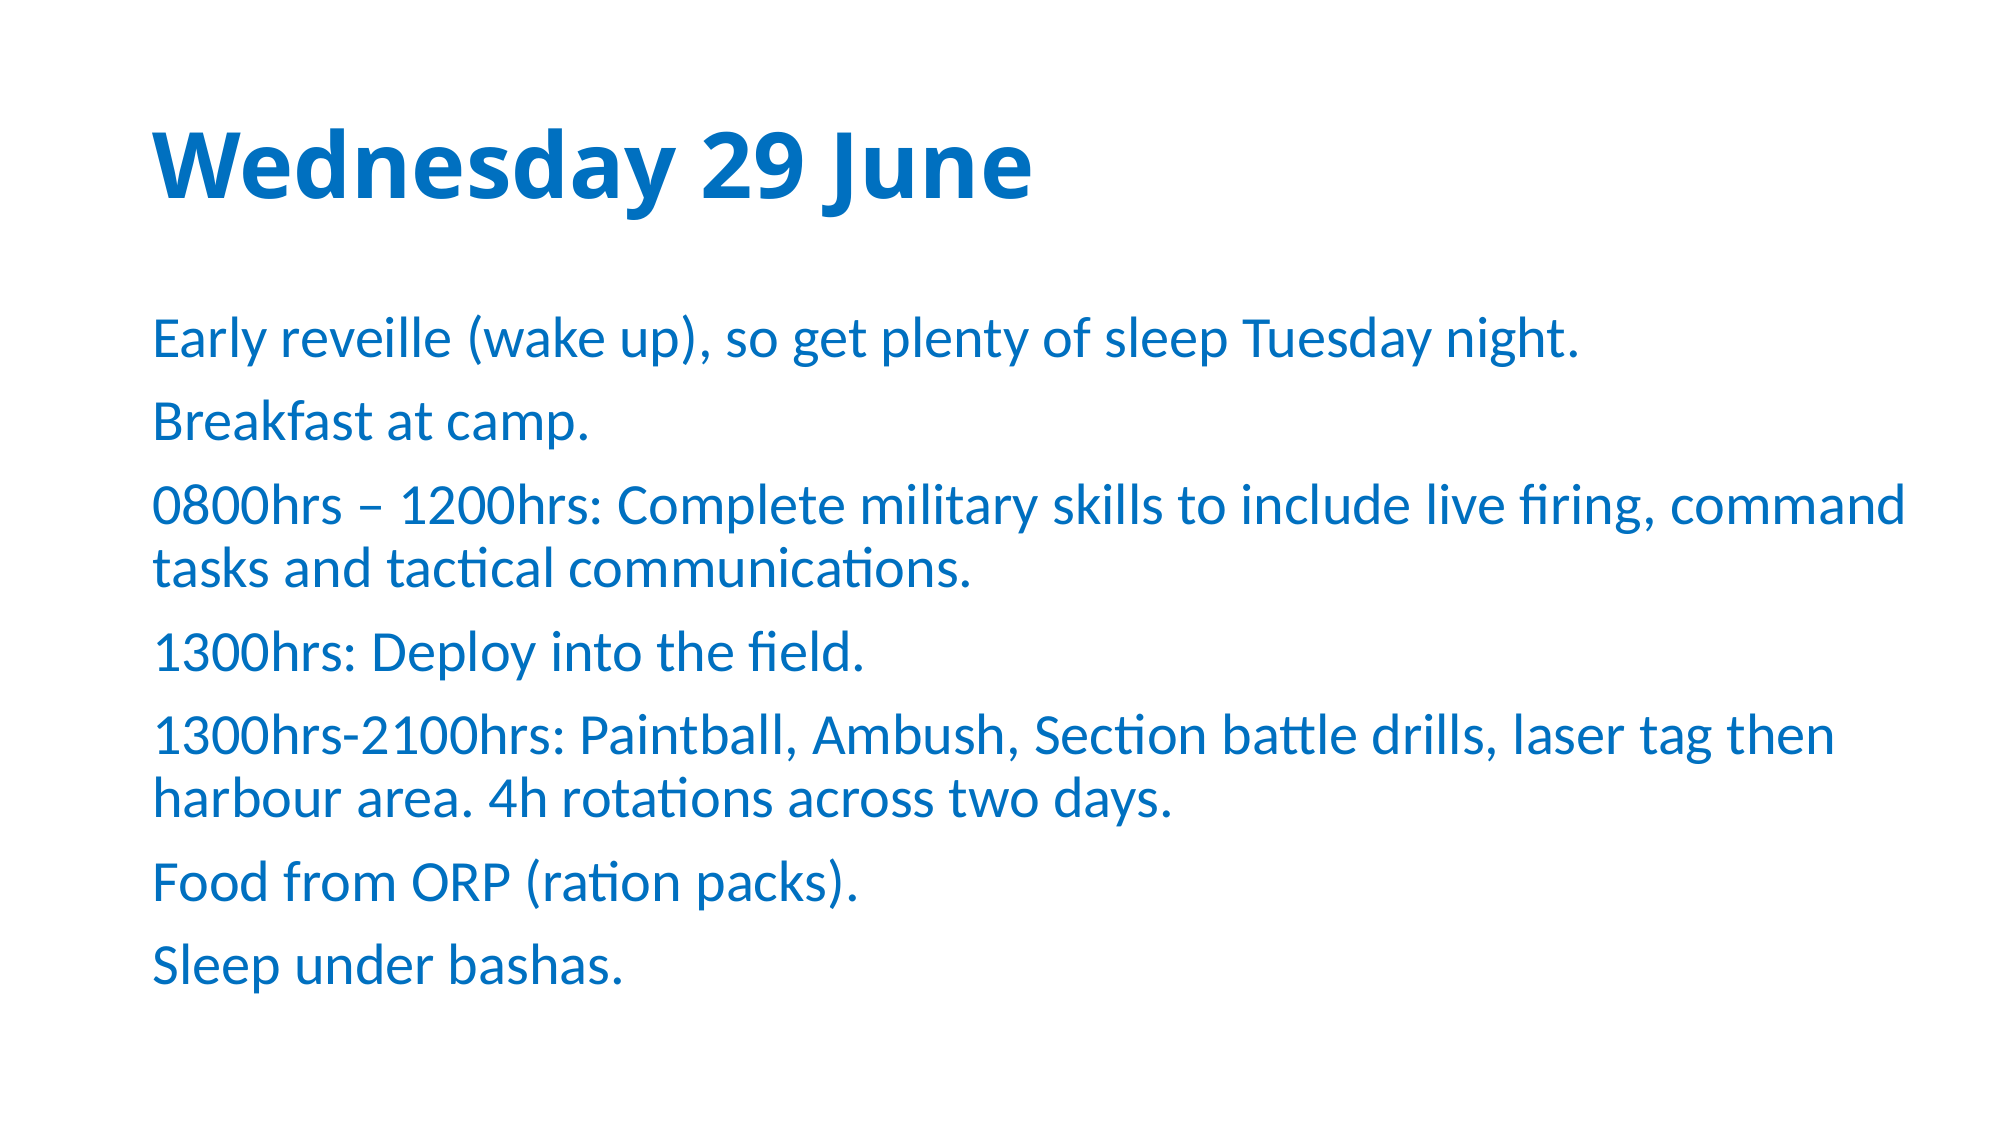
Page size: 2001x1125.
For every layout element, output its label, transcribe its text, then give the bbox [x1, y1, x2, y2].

list Early reveille (wake up), so get plenty of sleep Tuesday night. Breakfast at camp. 0800hrs – 1200hrs: Complete military skills to include live firing, command tasks and tactical communications. 1300hrs: Deploy into the field. 1300hrs-2100hrs: Paintball, Ambush, Section battle drills, laser tag then harbour area. 4h rotations across two days. Food from ORP (ration packs). Sleep under bashas. [137, 299, 1978, 1046]
title Wednesday 29 June [137, 59, 1863, 278]
